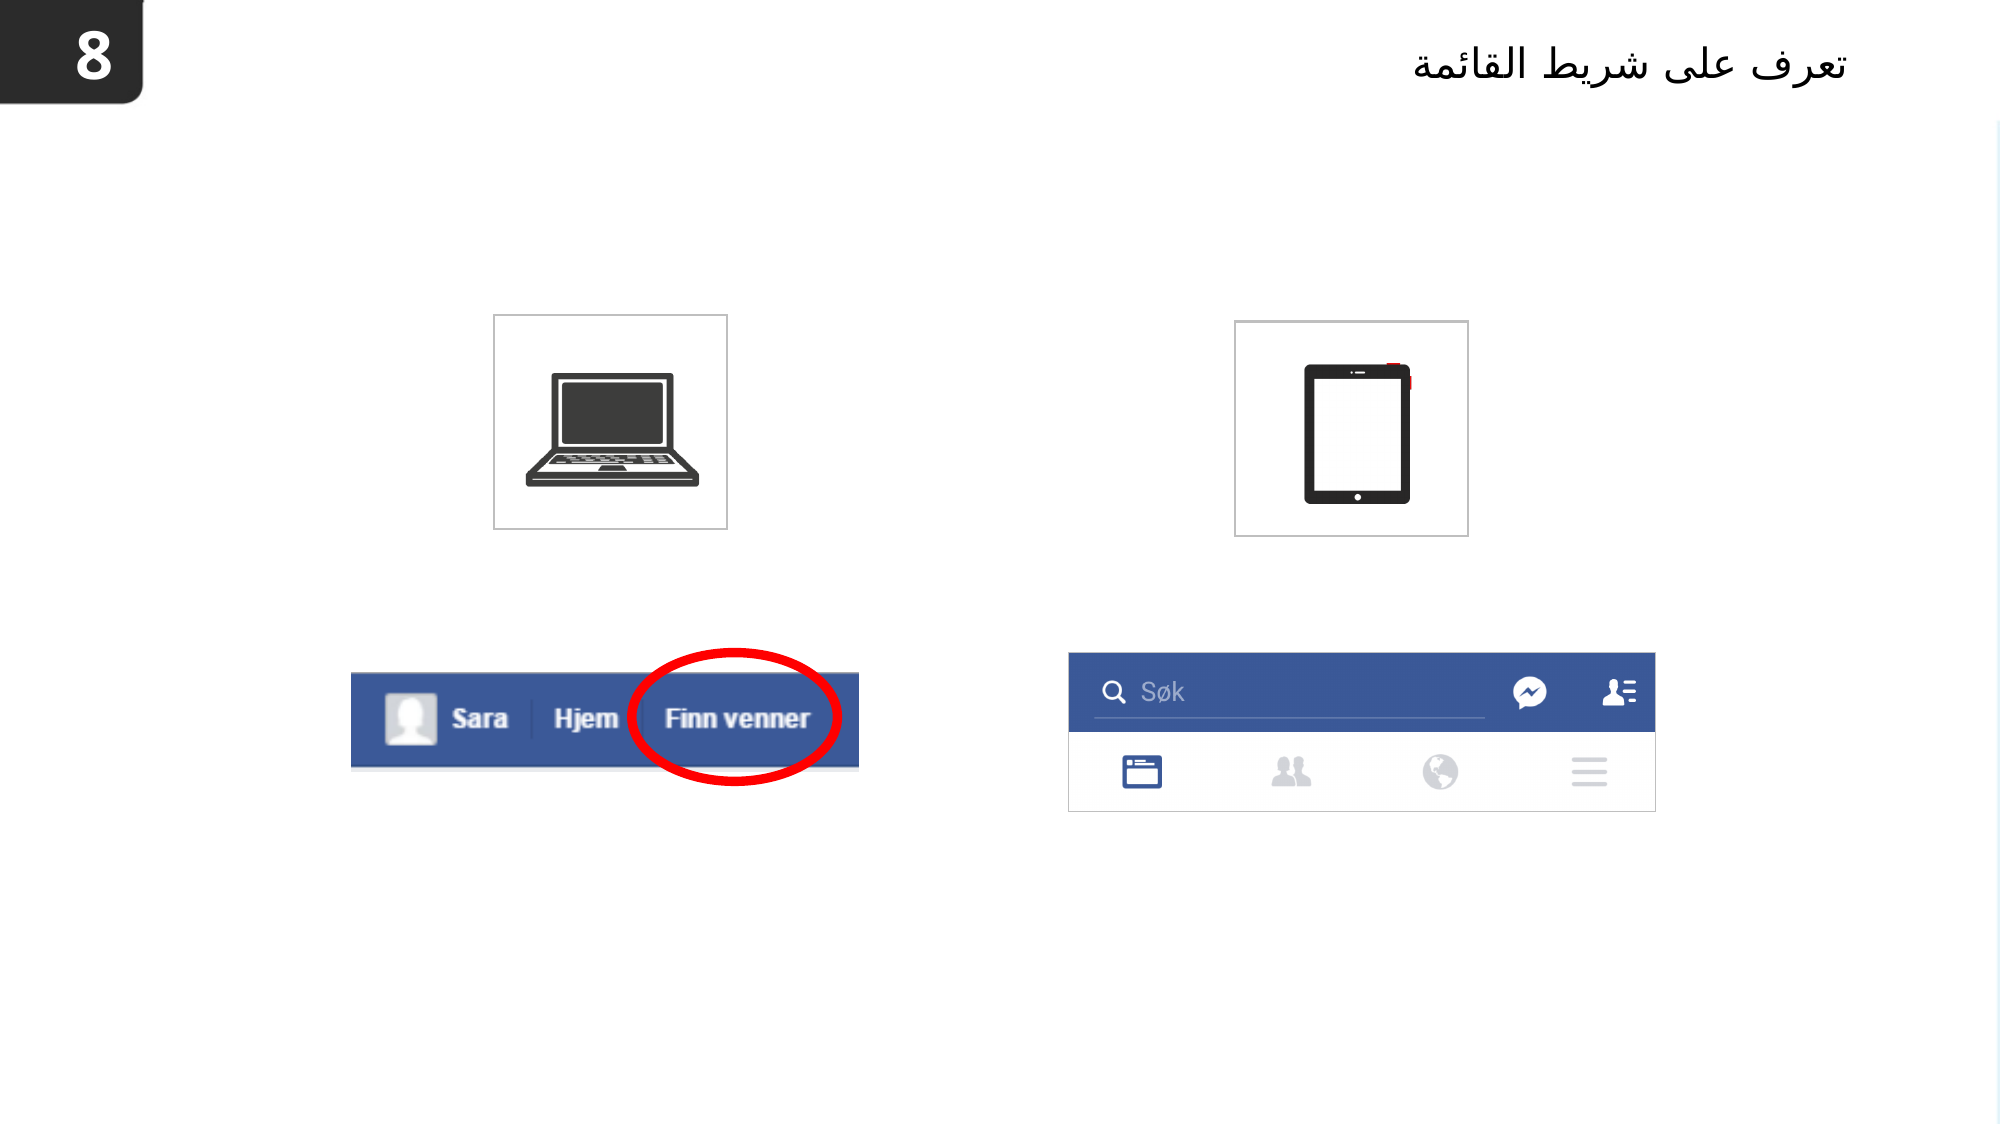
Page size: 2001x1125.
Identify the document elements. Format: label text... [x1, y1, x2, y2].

picture [0, 0, 2000, 1124]
text_box [493, 314, 728, 530]
text_box [681, 773, 789, 783]
title تعرف على شریط القائمة [188, 34, 1864, 95]
text_box [659, 651, 811, 672]
text_box [1234, 320, 1469, 537]
text_box 8 [60, 20, 188, 95]
